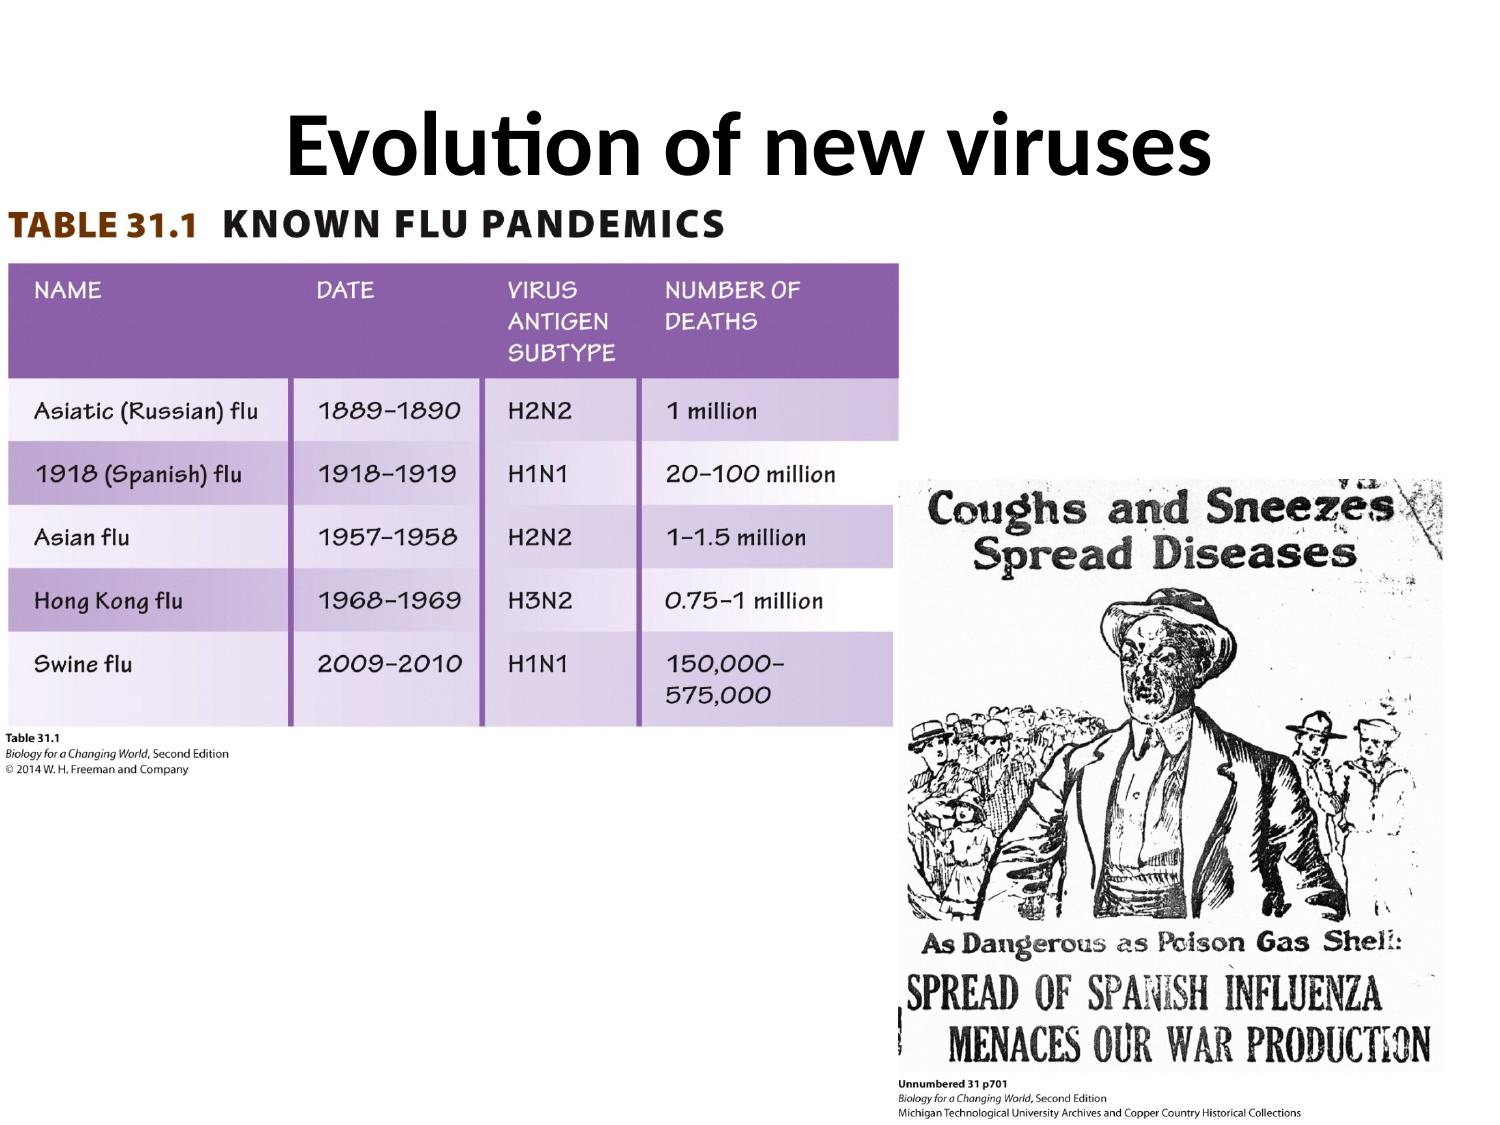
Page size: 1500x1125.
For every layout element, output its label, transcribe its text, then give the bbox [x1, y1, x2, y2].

title Evolution of new viruses [75, 45, 1425, 233]
picture [0, 199, 1447, 1121]
